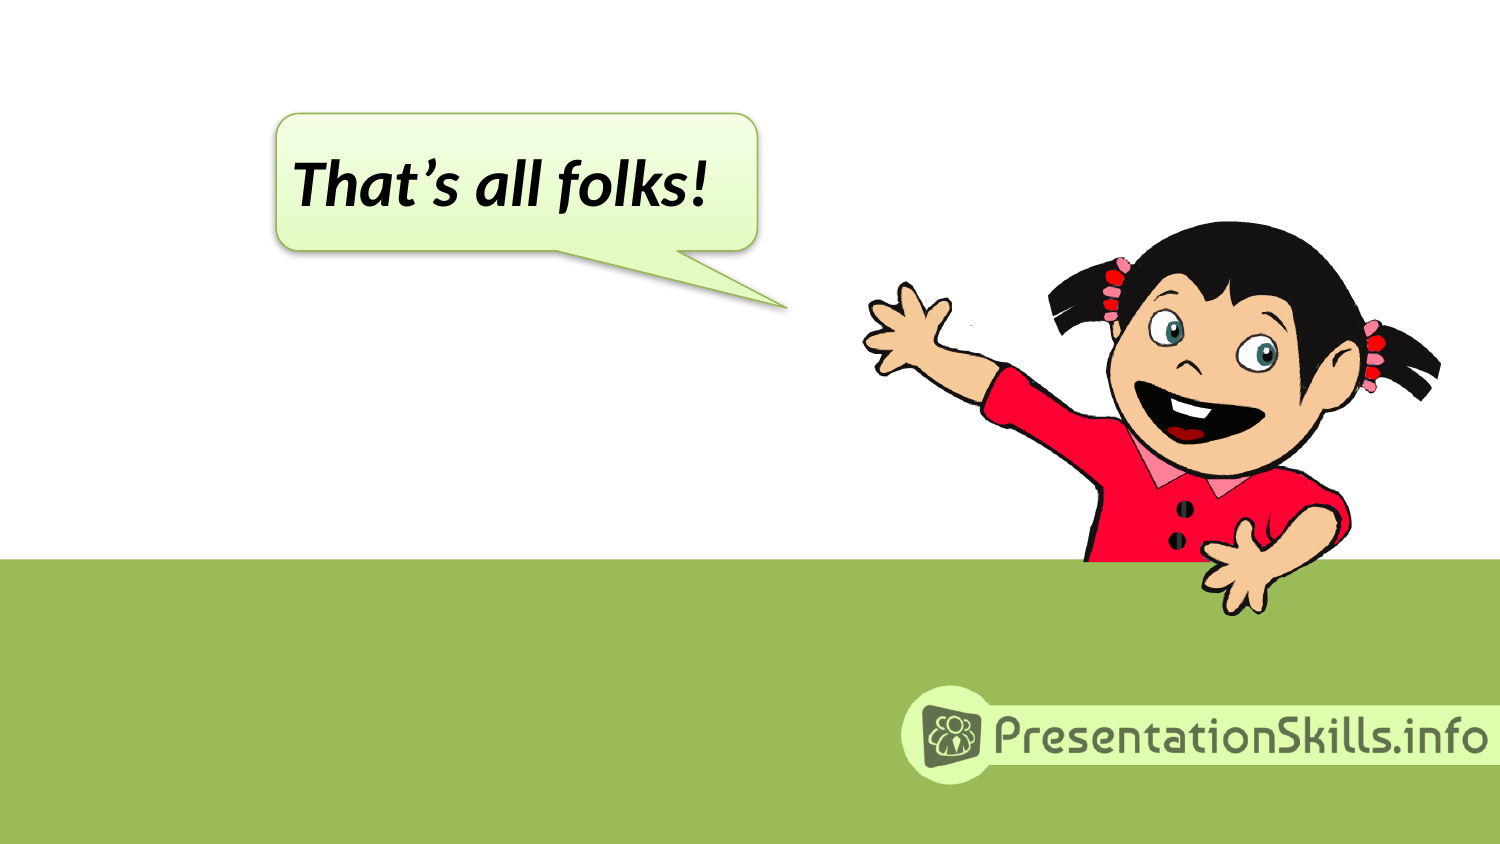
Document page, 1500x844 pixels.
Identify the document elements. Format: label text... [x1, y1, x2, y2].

text_box [577, 257, 788, 309]
text_box [738, 113, 759, 252]
title That’s all folks! [264, 102, 738, 257]
picture [862, 221, 1441, 616]
picture [875, 682, 1500, 788]
